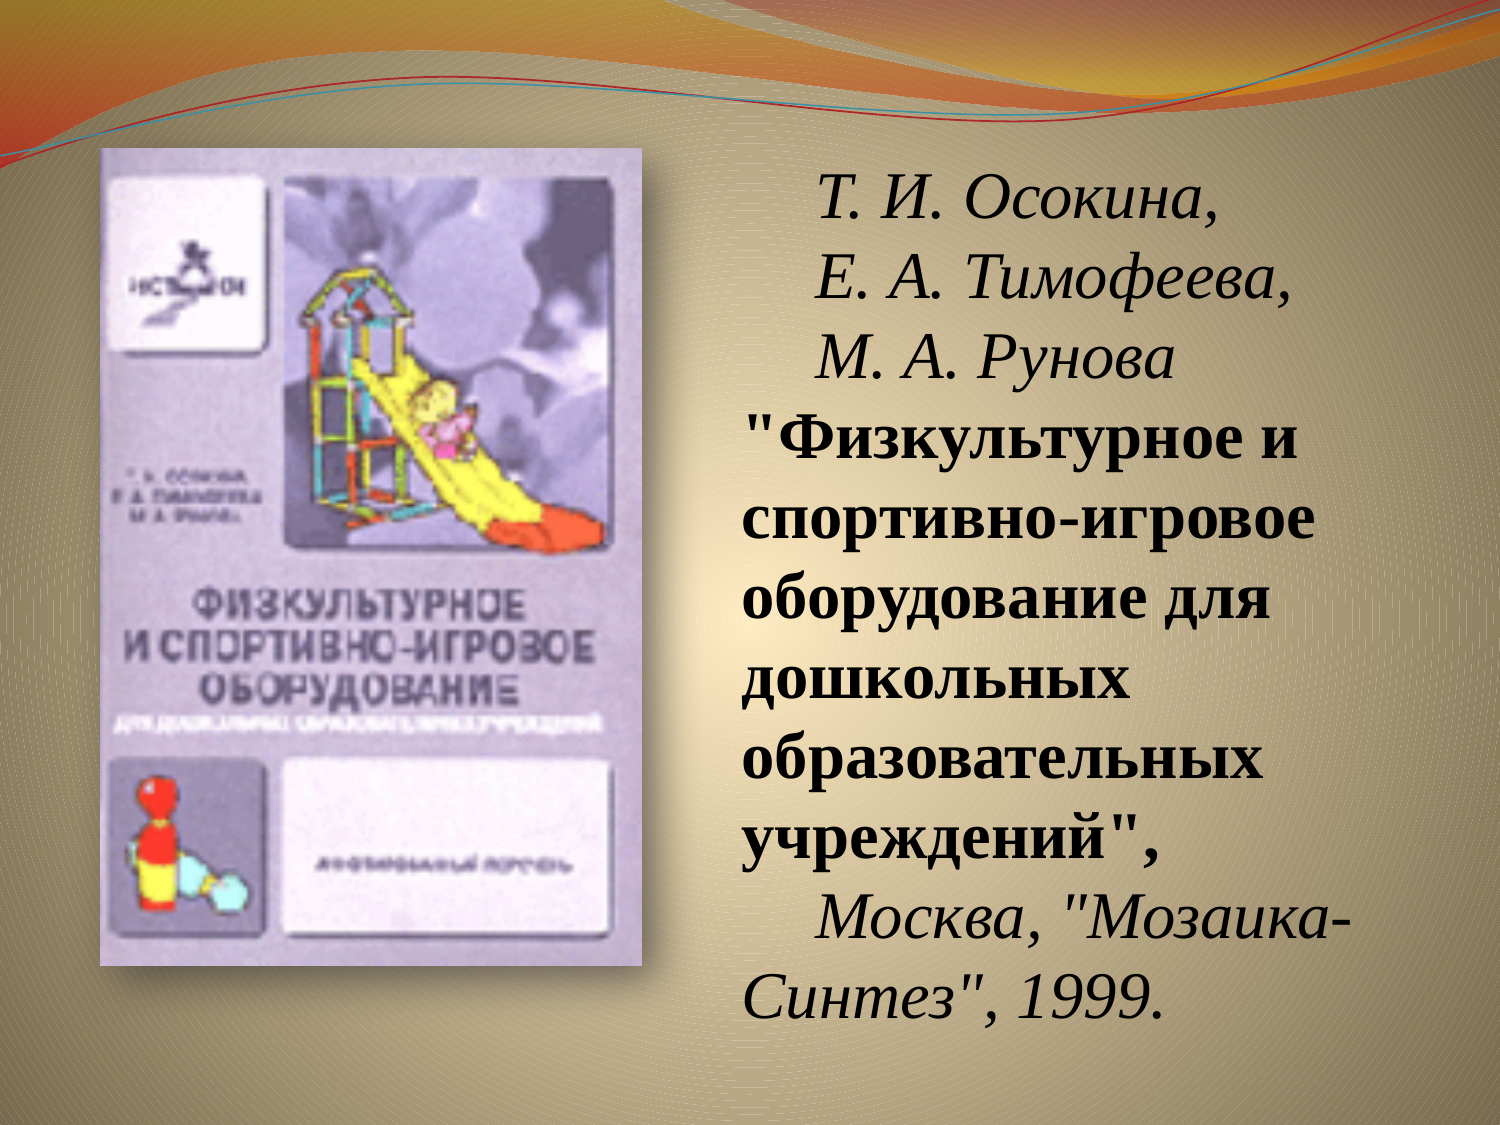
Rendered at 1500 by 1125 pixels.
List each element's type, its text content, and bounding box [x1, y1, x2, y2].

picture [100, 148, 643, 966]
text_box Т. И. Осокина, Е. А. Тимофеева, М. А. Рунова "Физкультурное и спортивно-игровое оборудование для дошкольных образовательных учреждений", Москва, "Мозаика-Синтез", 1999. [726, 74, 1447, 1125]
